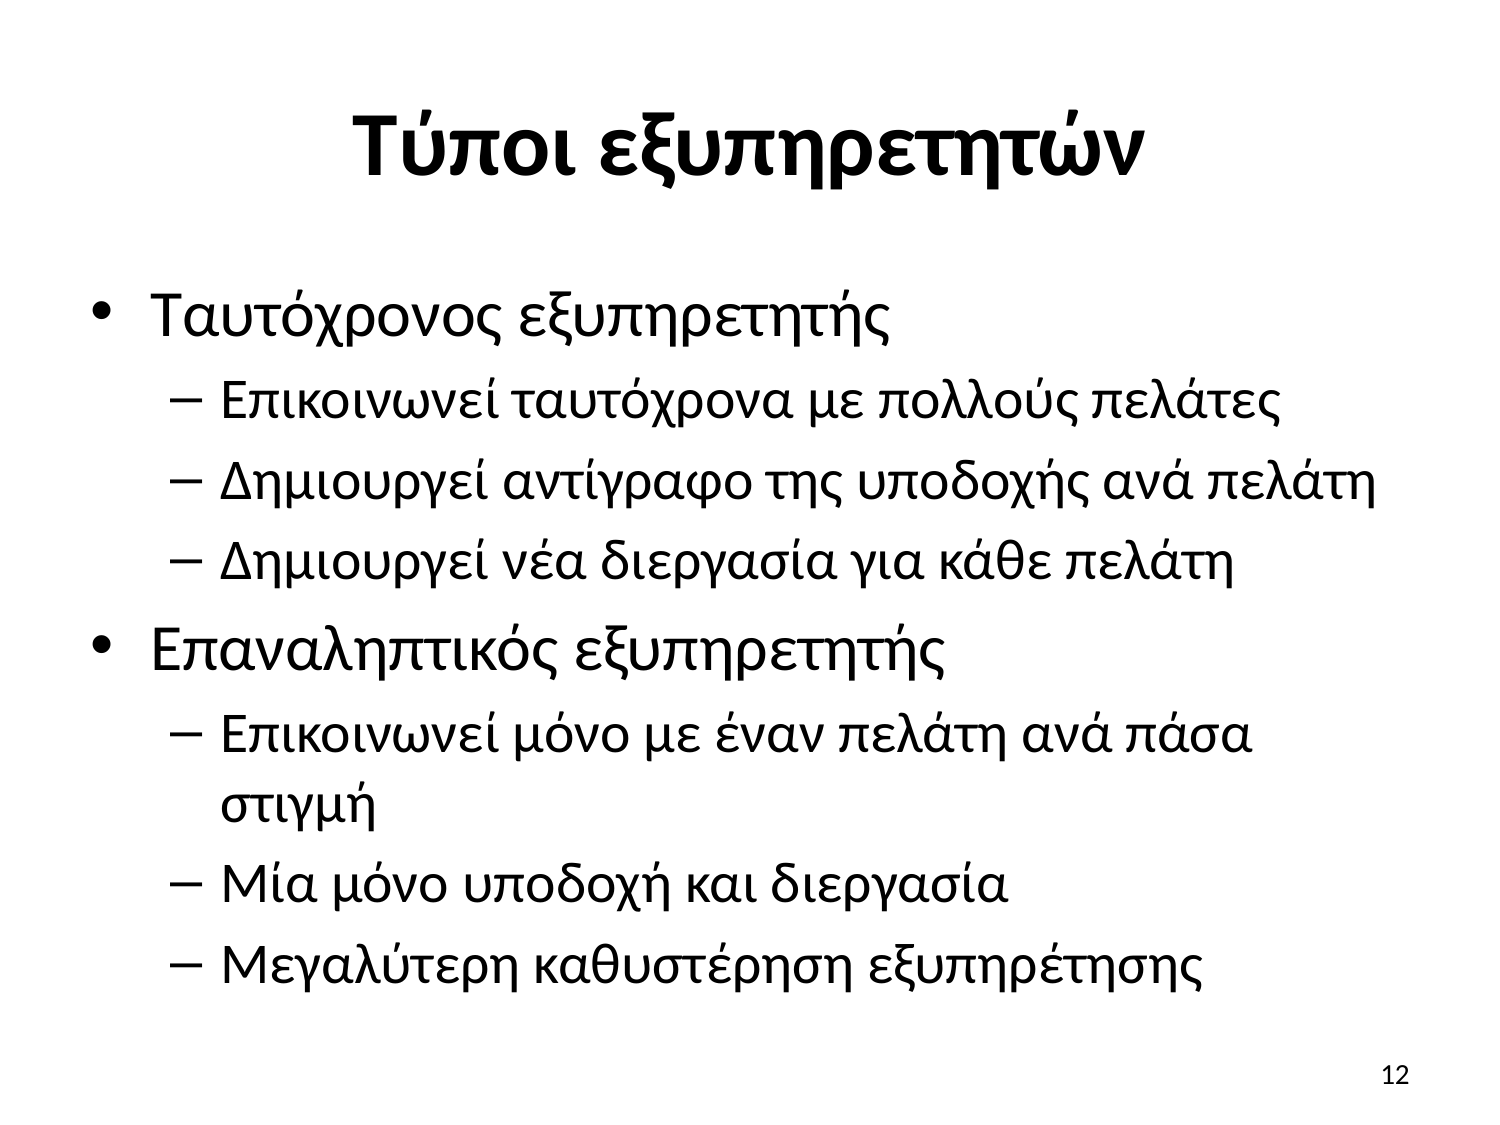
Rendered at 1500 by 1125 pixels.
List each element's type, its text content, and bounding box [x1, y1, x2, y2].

title Τύποι εξυπηρετητών [75, 45, 1425, 233]
list Ταυτόχρονος εξυπηρετητής Επικοινωνεί ταυτόχρονα με πολλούς πελάτες Δημιουργεί αντίγραφο της υποδοχής ανά πελάτη Δημιουργεί νέα διεργασία για κάθε πελάτη Επαναληπτικός εξυπηρετητής Επικοινωνεί μόνο με έναν πελάτη ανά πάσα στιγμή Μία μόνο υποδοχή και διεργασία Μεγαλύτερη καθυστέρηση εξυπηρέτησης [75, 262, 1425, 1005]
slide_number 12 [1074, 1042, 1425, 1103]
